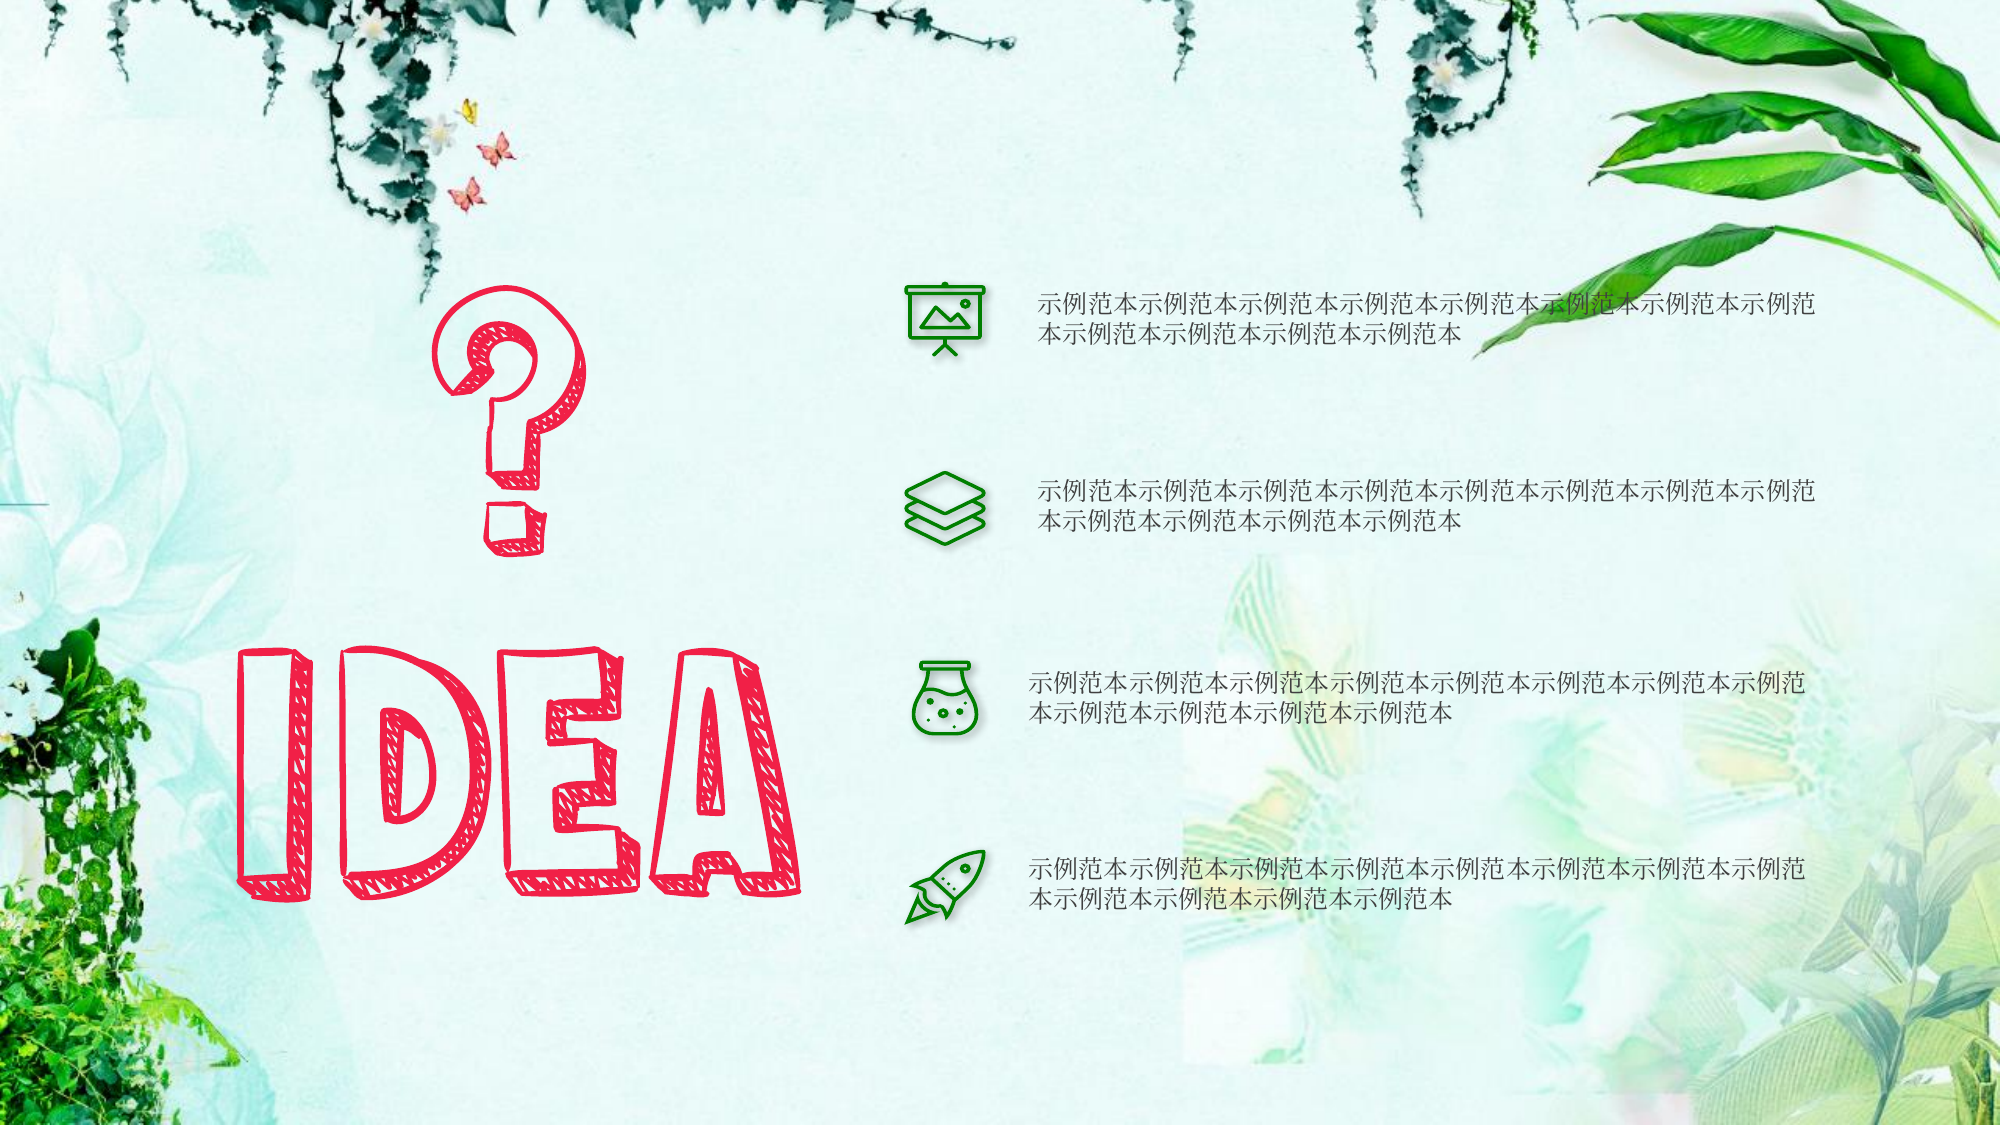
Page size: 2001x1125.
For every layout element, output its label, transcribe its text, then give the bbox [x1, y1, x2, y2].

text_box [236, 643, 803, 905]
text_box [904, 281, 986, 357]
text_box [911, 660, 979, 736]
text_box 示例范本示例范本示例范本示例范本示例范本示例范本示例范本示例范本示例范本示例范本示例范本示例范本 [1022, 281, 1833, 357]
text_box [904, 470, 986, 546]
text_box 示例范本示例范本示例范本示例范本示例范本示例范本示例范本示例范本示例范本示例范本示例范本示例范本 [1013, 846, 1823, 922]
picture [0, 0, 2000, 1125]
text_box [908, 849, 986, 921]
text_box 示例范本示例范本示例范本示例范本示例范本示例范本示例范本示例范本示例范本示例范本示例范本示例范本 [1022, 467, 1833, 543]
text_box 示例范本示例范本示例范本示例范本示例范本示例范本示例范本示例范本示例范本示例范本示例范本示例范本 [1013, 660, 1823, 736]
text_box [904, 891, 941, 925]
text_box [426, 281, 597, 558]
